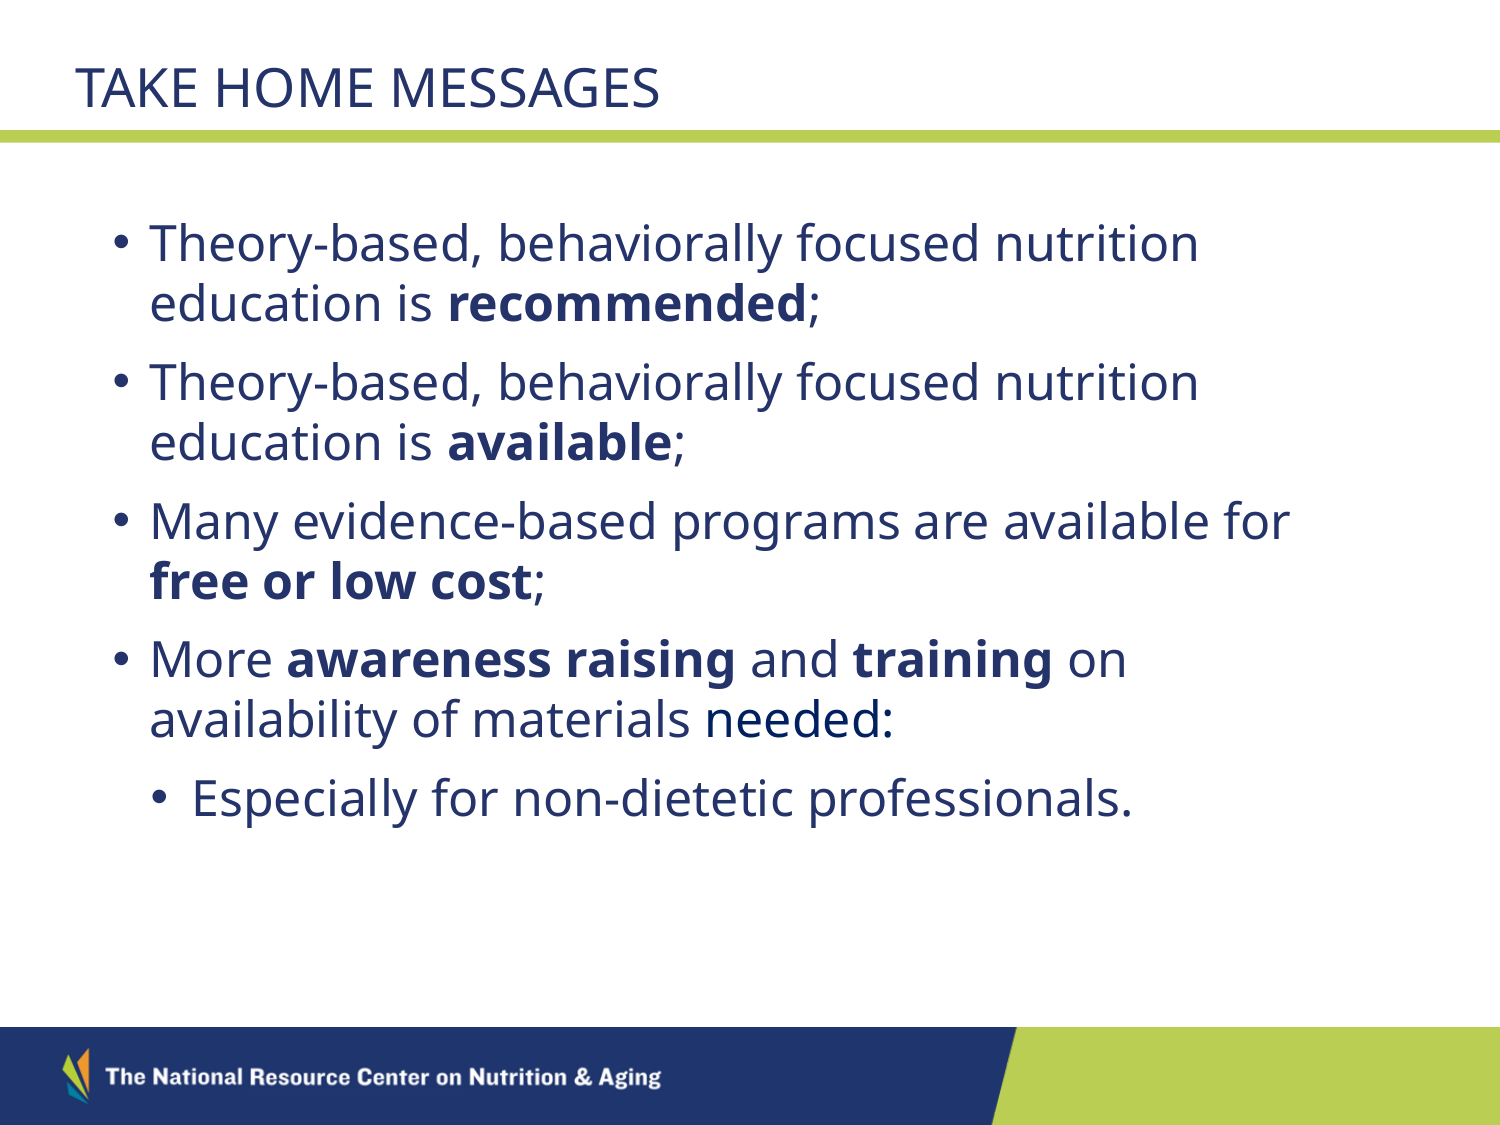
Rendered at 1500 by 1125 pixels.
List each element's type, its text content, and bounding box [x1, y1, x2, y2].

list Theory-based, behaviorally focused nutrition education is recommended; Theory-based, behaviorally focused nutrition education is available; Many evidence-based programs are available for free or low cost; More awareness raising and training on availability of materials needed: Especially for non-dietetic professionals. [111, 211, 1352, 1006]
title Take home messages [74, 44, 1426, 127]
picture [0, 1027, 1500, 1125]
